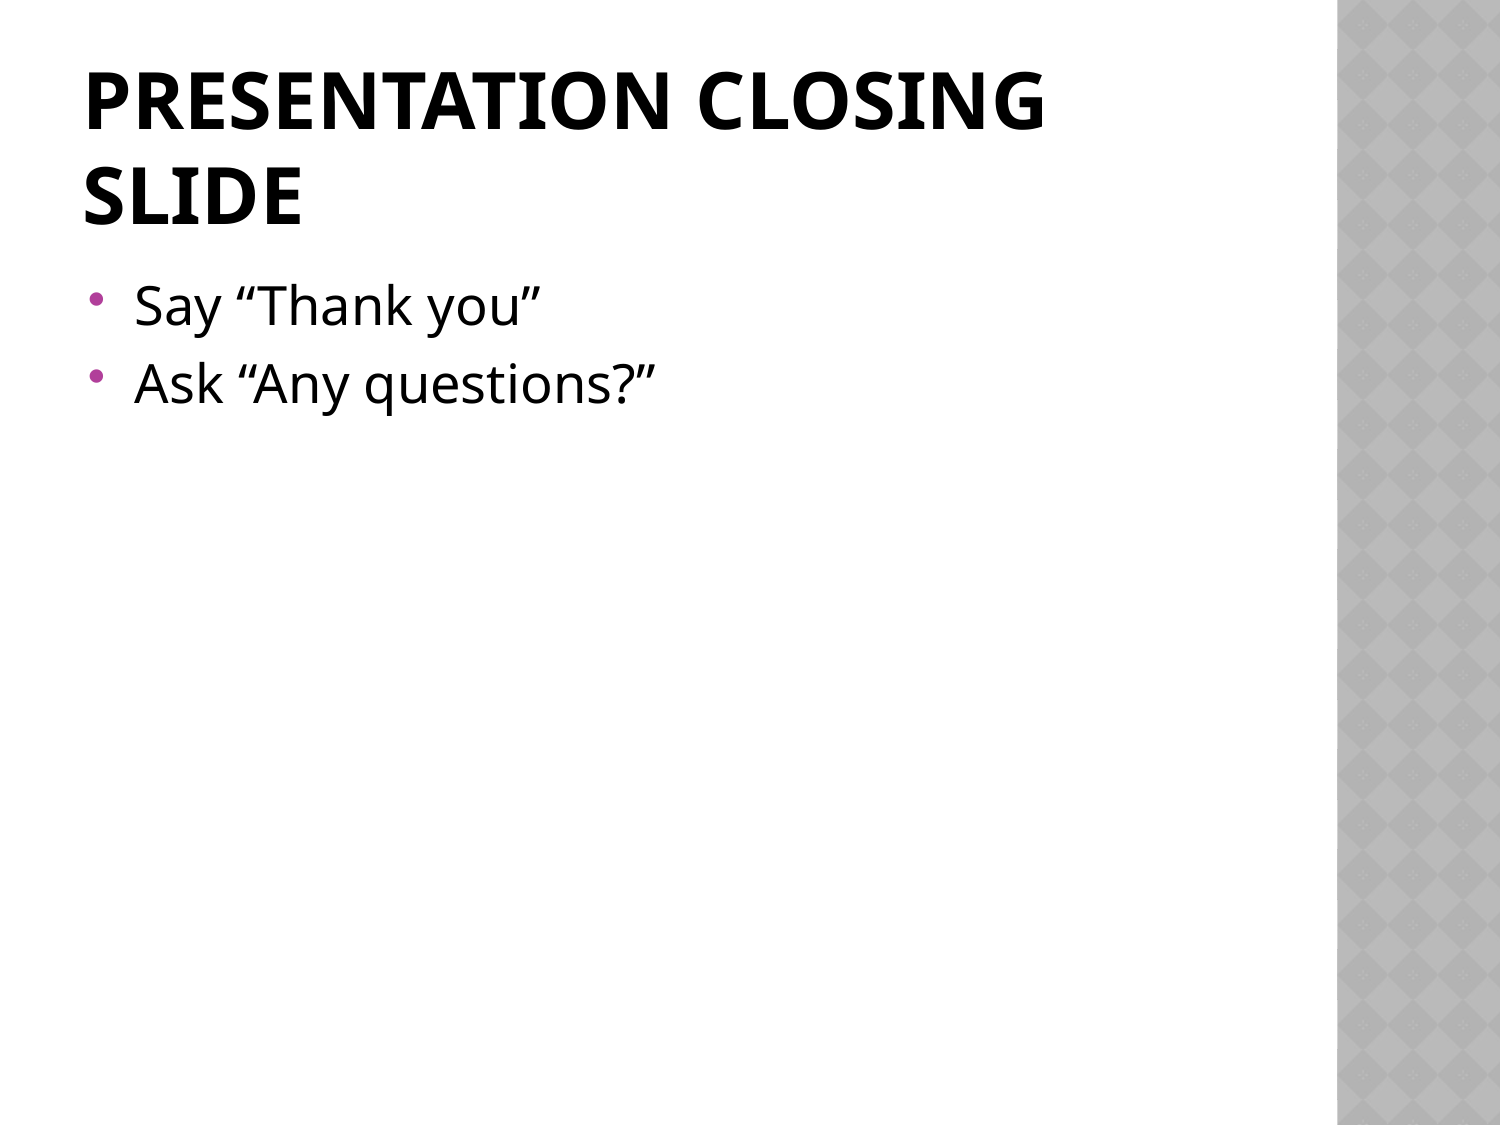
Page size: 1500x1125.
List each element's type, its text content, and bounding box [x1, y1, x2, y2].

title Presentation Closing Slide [75, 52, 1263, 240]
list Say “Thank you” Ask “Any questions?” [75, 264, 1263, 1059]
